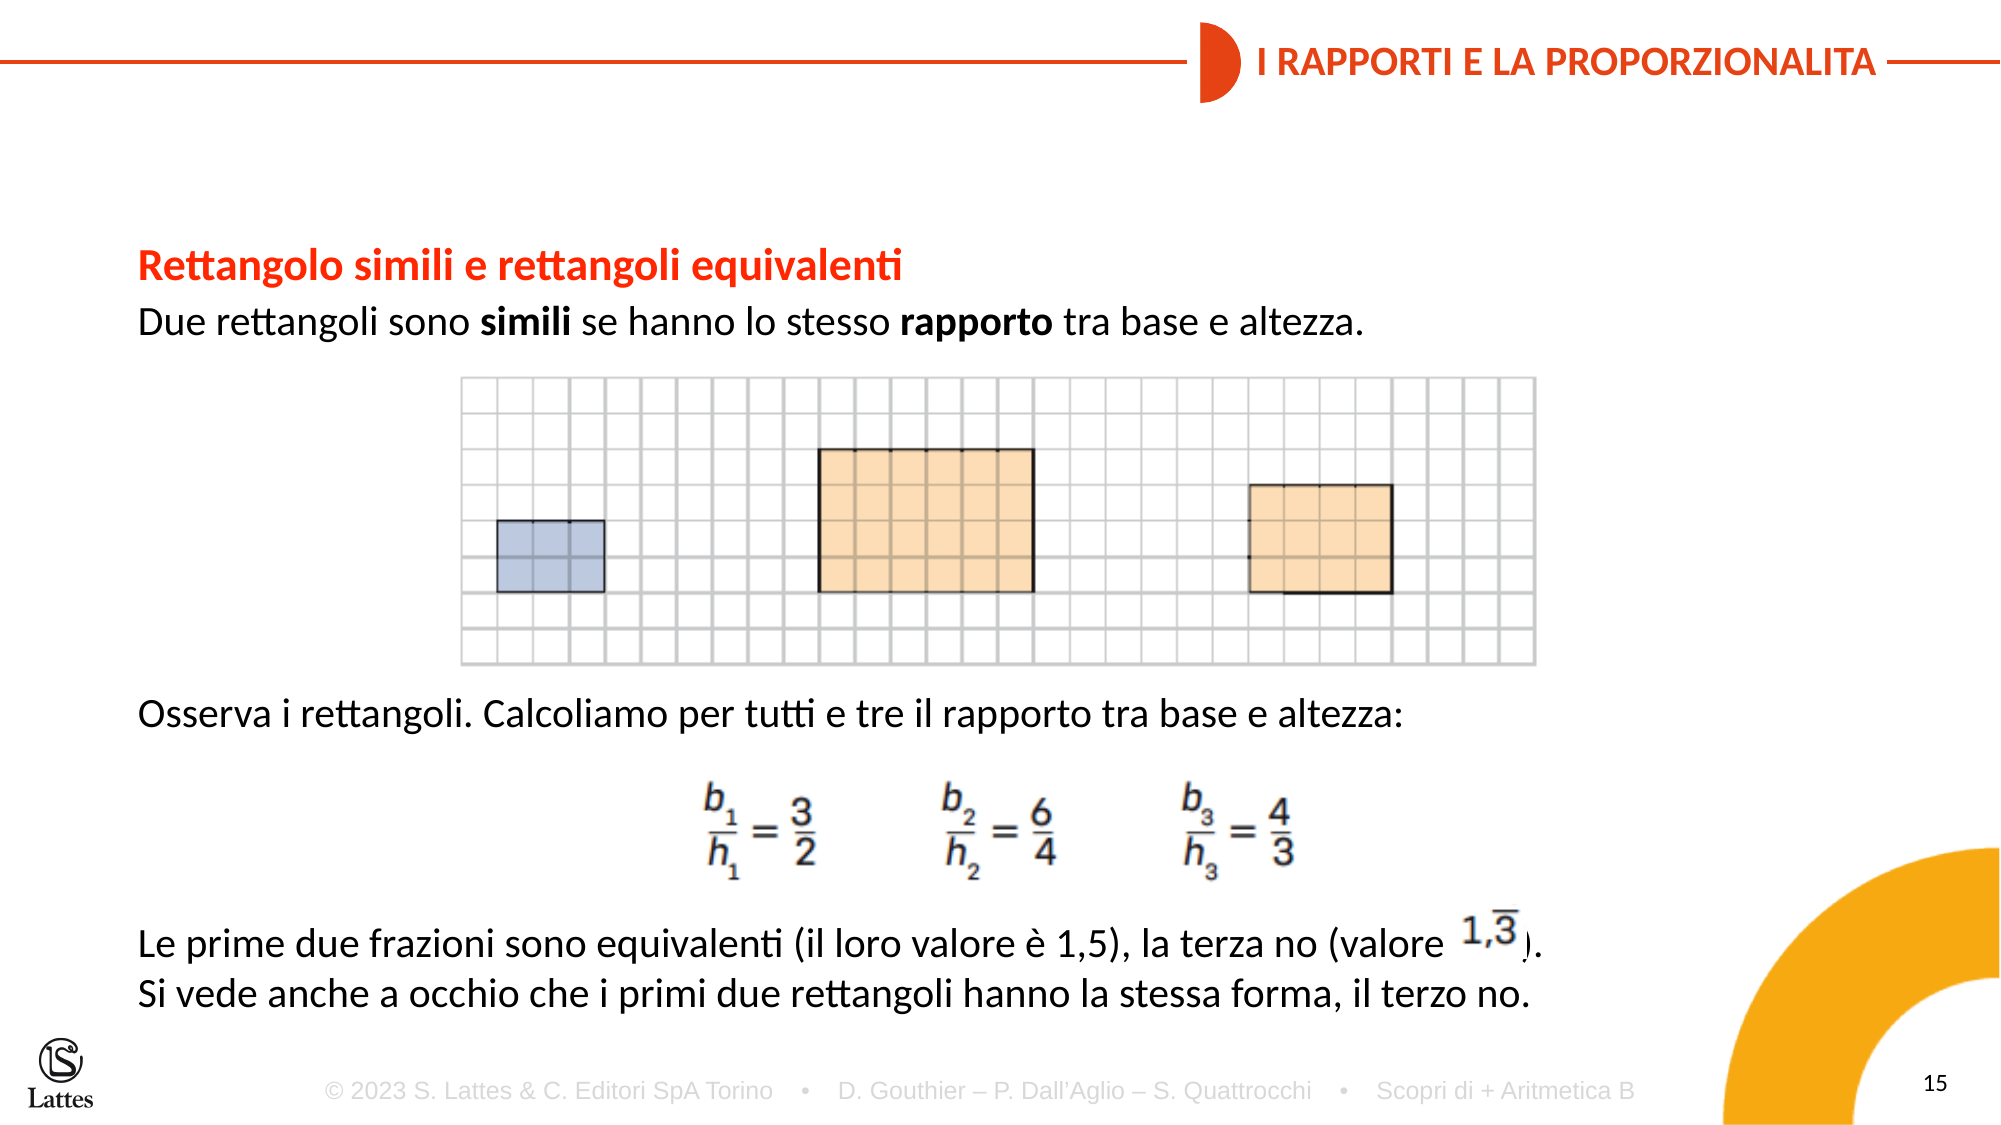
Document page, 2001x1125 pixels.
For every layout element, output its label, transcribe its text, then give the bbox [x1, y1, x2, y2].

text_box Rettangolo simili e rettangoli equivalenti Due rettangoli sono simili se hanno lo stesso rapporto tra base e altezza. [123, 227, 1822, 352]
picture [448, 365, 1552, 676]
picture [27, 1037, 93, 1108]
picture [1200, 22, 1241, 103]
text_box Osserva i rettangoli. Calcoliamo per tutti e tre il rapporto tra base e altezza: [123, 678, 1508, 743]
picture [1724, 848, 2001, 1125]
text_box Le prime due frazioni sono equivalenti (il loro valore è 1,5), la terza no (valore ). Si vede anche a occhio che i primi due rettangoli hanno la stessa forma, il terzo no. [123, 908, 1699, 1024]
picture [1455, 904, 1527, 959]
picture [687, 768, 1313, 895]
